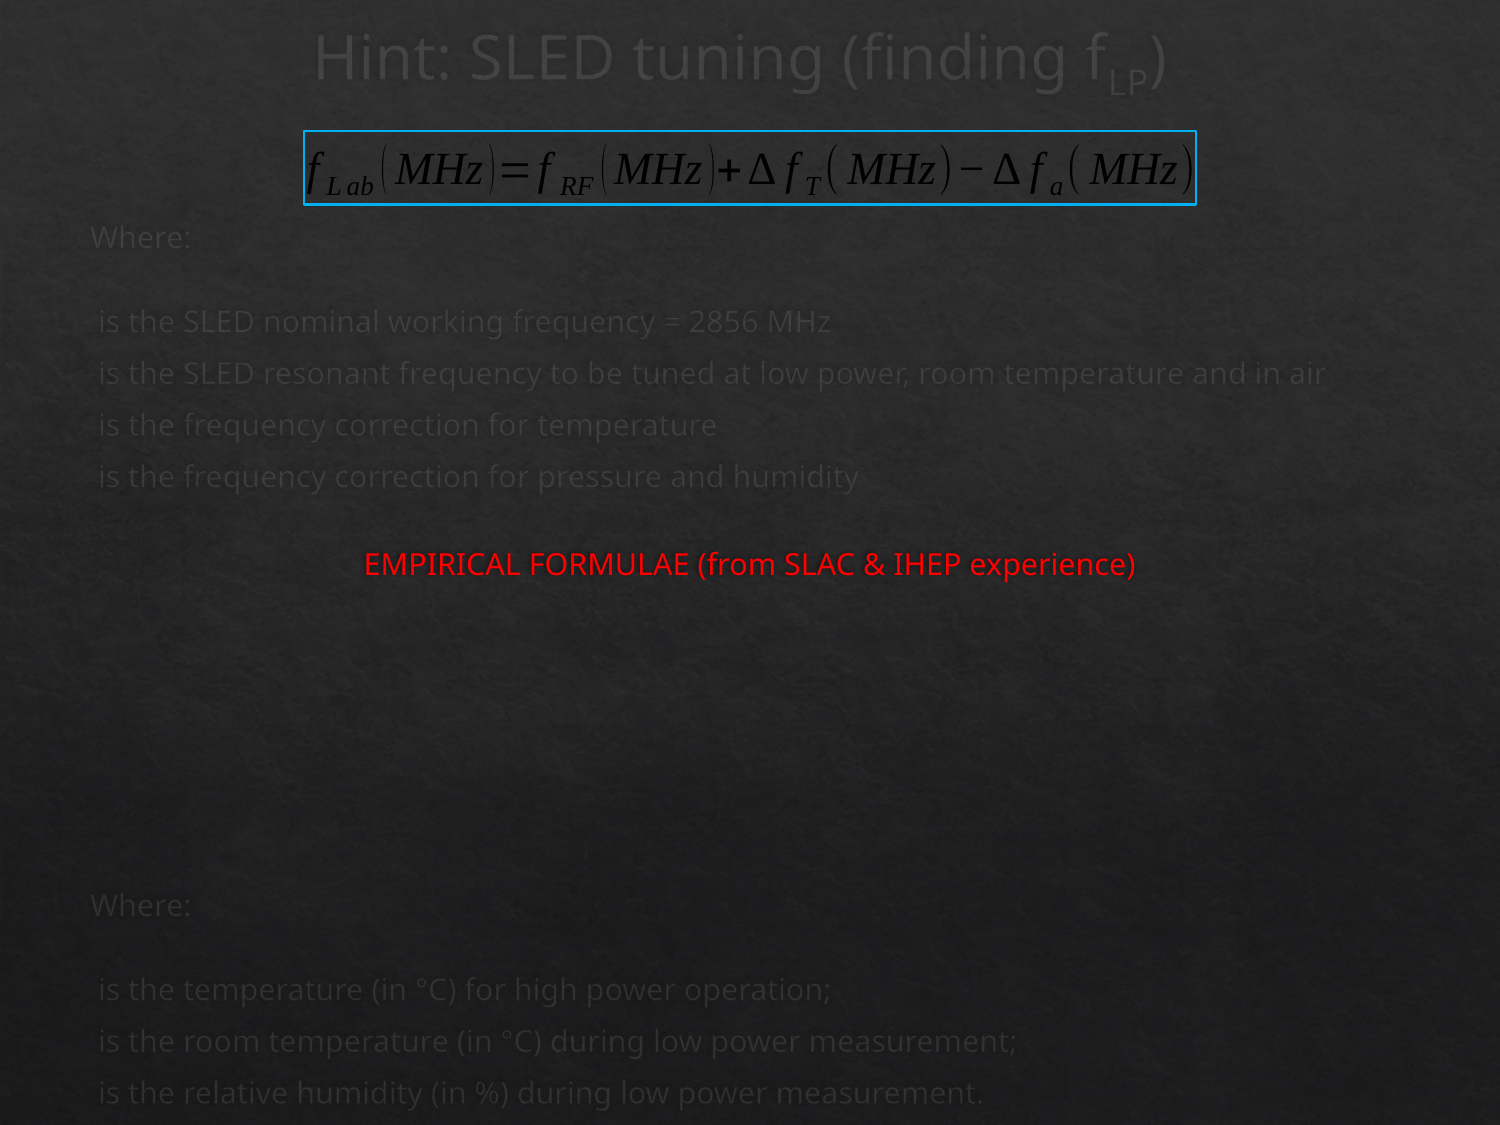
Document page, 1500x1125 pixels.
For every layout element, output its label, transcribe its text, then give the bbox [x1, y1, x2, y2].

title Hint: SLED tuning (finding fLP) [64, 0, 1415, 154]
text_box [303, 130, 1197, 206]
